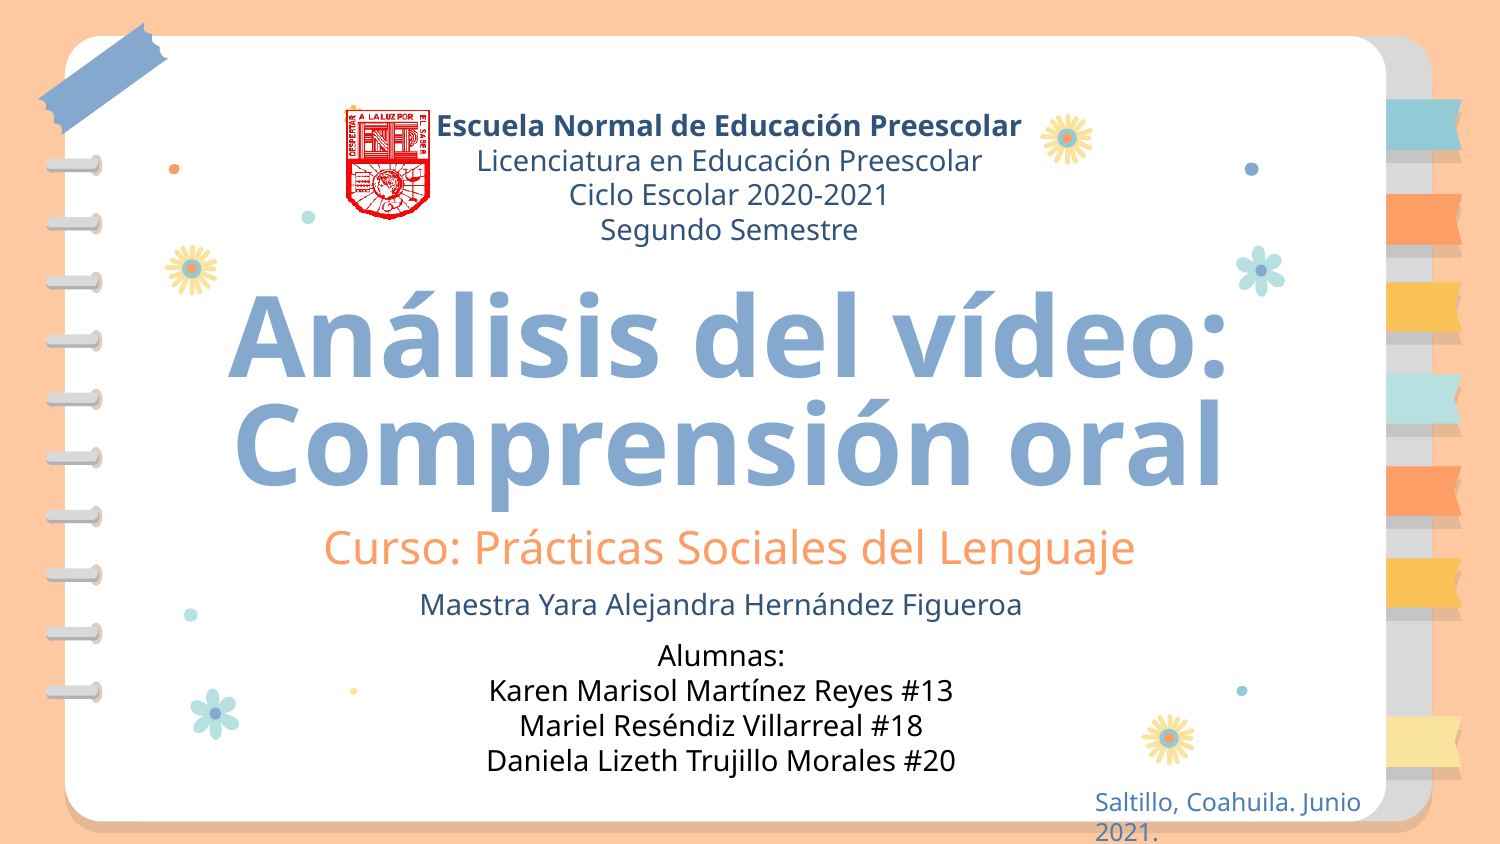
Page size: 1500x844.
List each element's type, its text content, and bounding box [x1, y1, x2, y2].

text_box Alumnas: Karen Marisol Martínez Reyes #13 Mariel Reséndiz Villarreal #18 Daniela Lizeth Trujillo Morales #20 [338, 629, 1105, 785]
picture [308, 107, 462, 221]
text_box Saltillo, Coahuila. Junio 2021. [1080, 779, 1397, 844]
title Análisis del vídeo: Comprensión oral [146, 256, 1314, 522]
text_box Maestra Yara Alejandra Hernández Figueroa [308, 579, 1135, 629]
text_box Escuela Normal de Educación Preescolar Licenciatura en Educación Preescolar Ciclo Escolar 2020-2021 Segundo Semestre [411, 99, 1048, 254]
subtitle Curso: Prácticas Sociales del Lenguaje [166, 513, 1293, 580]
